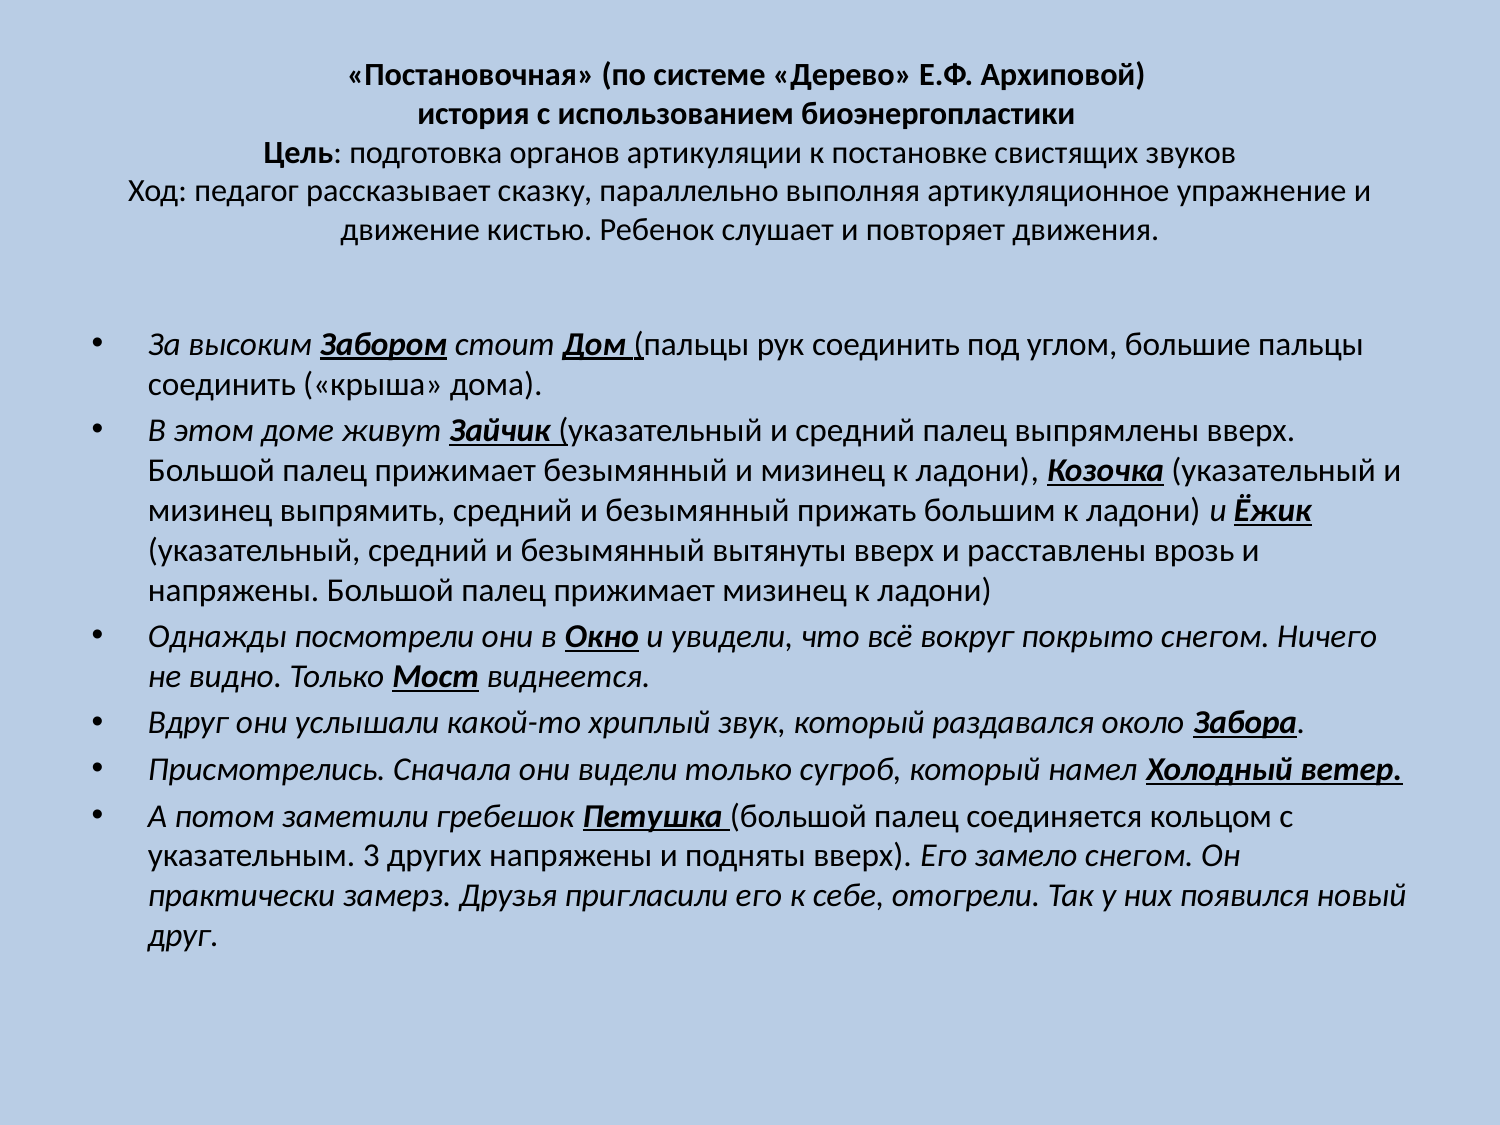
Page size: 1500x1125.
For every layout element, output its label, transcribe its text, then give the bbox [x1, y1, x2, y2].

list За высоким Забором стоит Дом (пальцы рук соединить под углом, большие пальцы соединить («крыша» дома). В этом доме живут Зайчик (указательный и средний палец выпрямлены вверх. Большой палец прижимает безымянный и мизинец к ладони), Козочка (указательный и мизинец выпрямить, средний и безымянный прижать большим к ладони) и Ёжик (указательный, средний и безымянный вытянуты вверх и расставлены врозь и напряжены. Большой палец прижимает мизинец к ладони) Однажды посмотрели они в Окно и увидели, что всё вокруг покрыто снегом. Ничего не видно. Только Мост виднеется. Вдруг они услышали какой-то хриплый звук, который раздавался около Забора. Присмотрелись. Сначала они видели только сугроб, который намел Холодный ветер. А потом заметили гребешок Петушка (большой палец соединяется кольцом с указательным. 3 других напряжены и подняты вверх). Его замело снегом. Он практически замерз. Друзья пригласили его к себе, отогрели. Так у них появился новый друг. [76, 314, 1427, 1000]
title «Постановочная» (по системе «Дерево» Е.Ф. Архиповой) история с использованием биоэнергопластики Цель: подготовка органов артикуляции к постановке свистящих звуков Ход: педагог рассказывает сказку, параллельно выполняя артикуляционное упражнение и движение кистью. Ребенок слушает и повторяет движения. [75, 45, 1425, 256]
